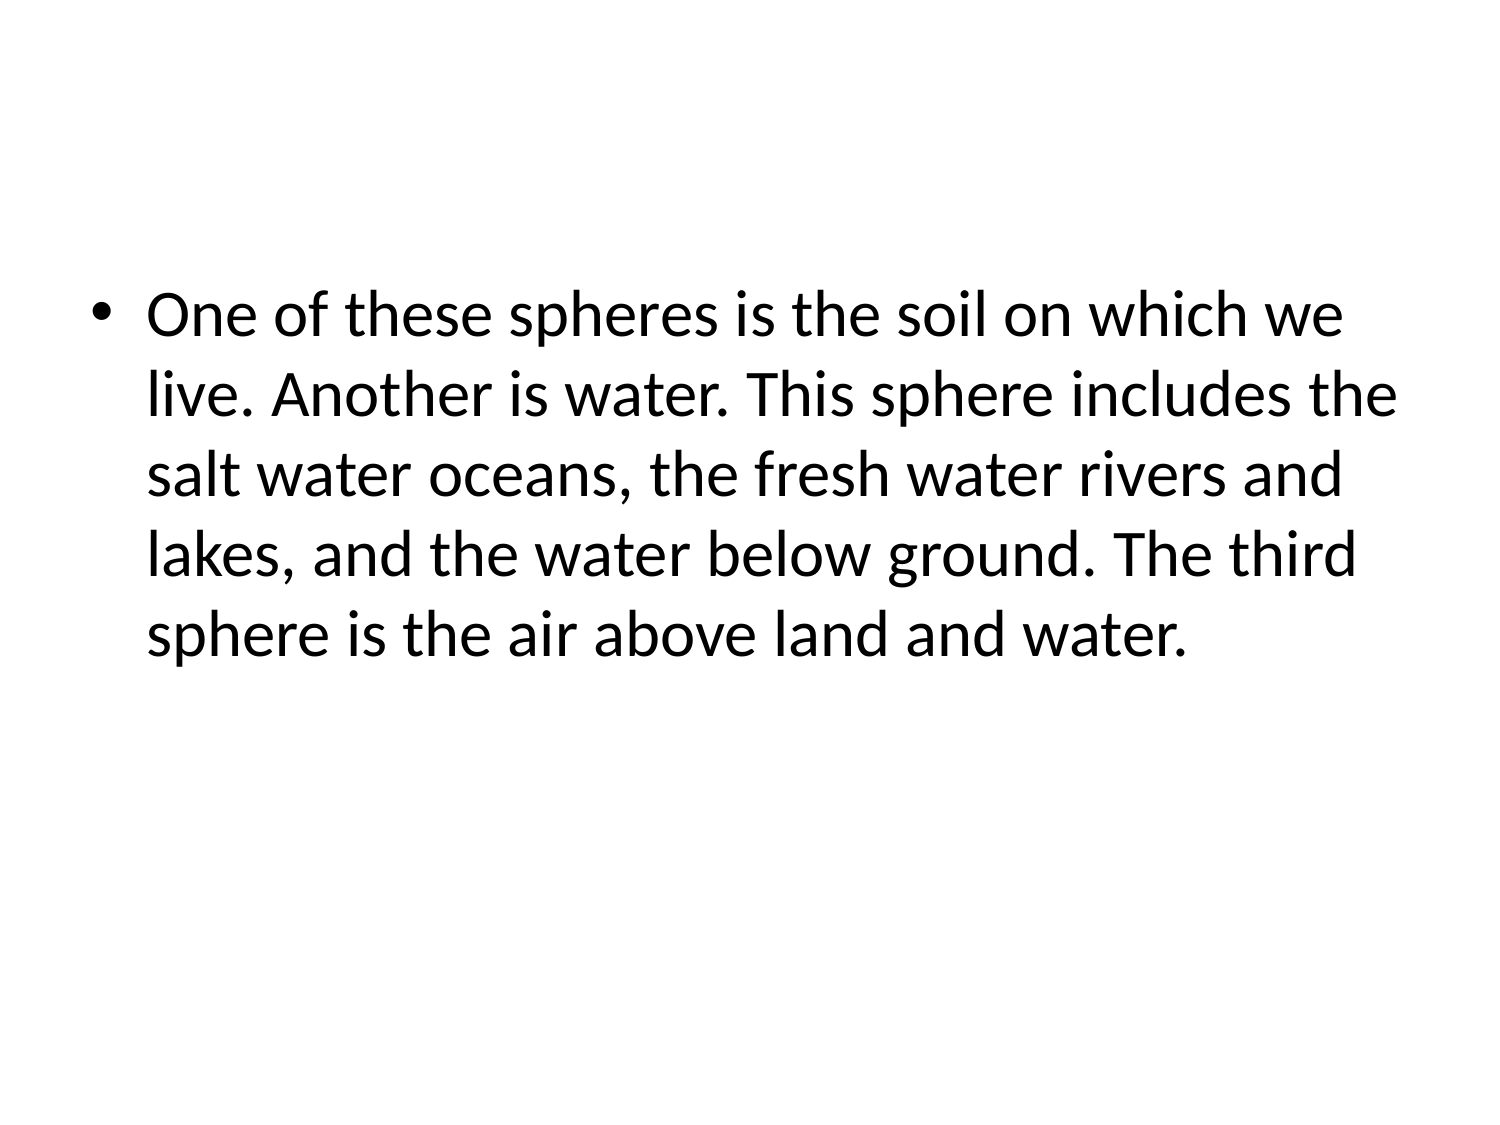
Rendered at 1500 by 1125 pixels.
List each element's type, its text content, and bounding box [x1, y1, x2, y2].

list One of these spheres is the soil on which we live. Another is water. This sphere includes the salt water oceans, the fresh water rivers and lakes, and the water below ground. The third sphere is the air above land and water. [75, 262, 1425, 1005]
